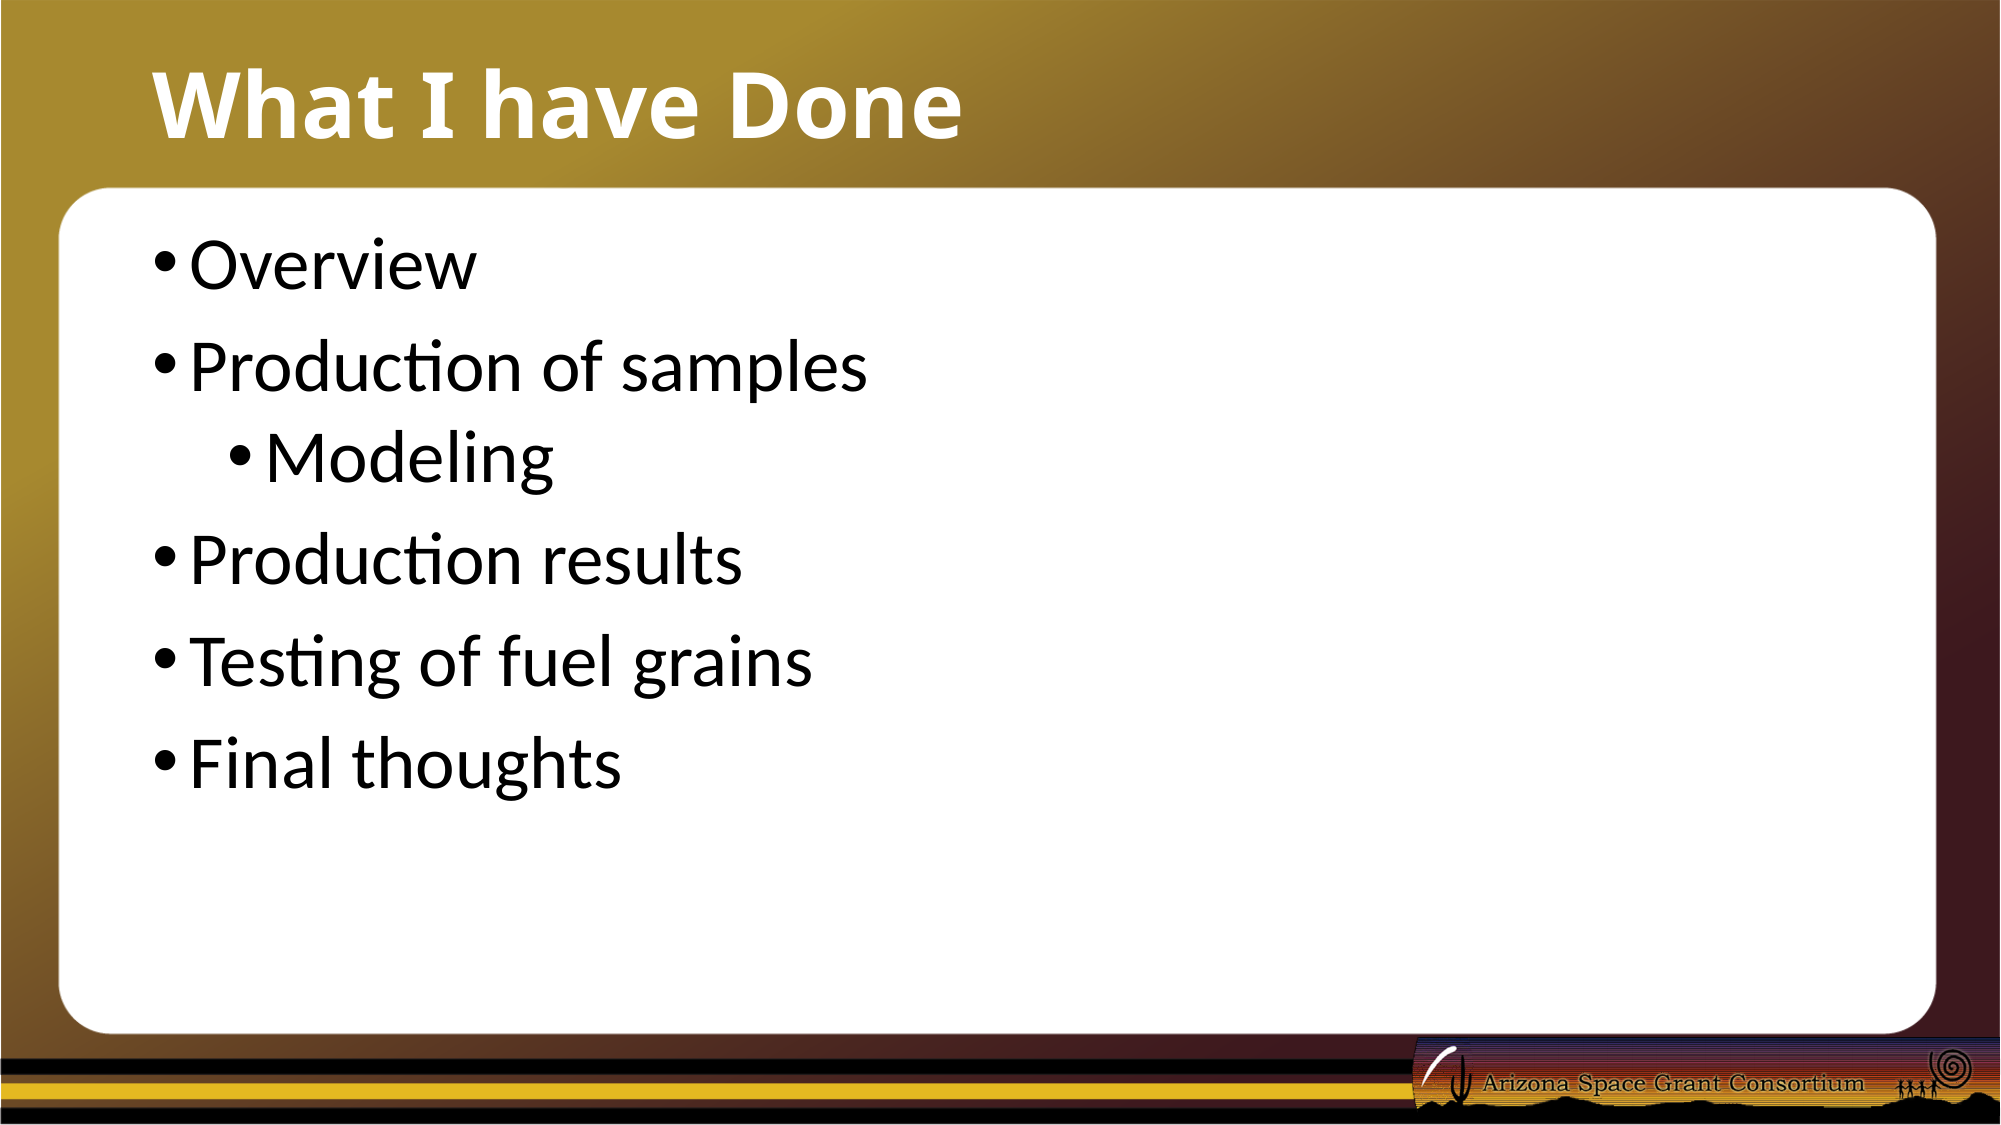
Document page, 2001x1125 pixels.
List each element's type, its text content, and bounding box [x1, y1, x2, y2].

list Overview Production of samples Modeling Production results Testing of fuel grains Final thoughts [137, 217, 1863, 932]
picture [0, 0, 2001, 1125]
title What I have Done [137, 0, 1863, 217]
